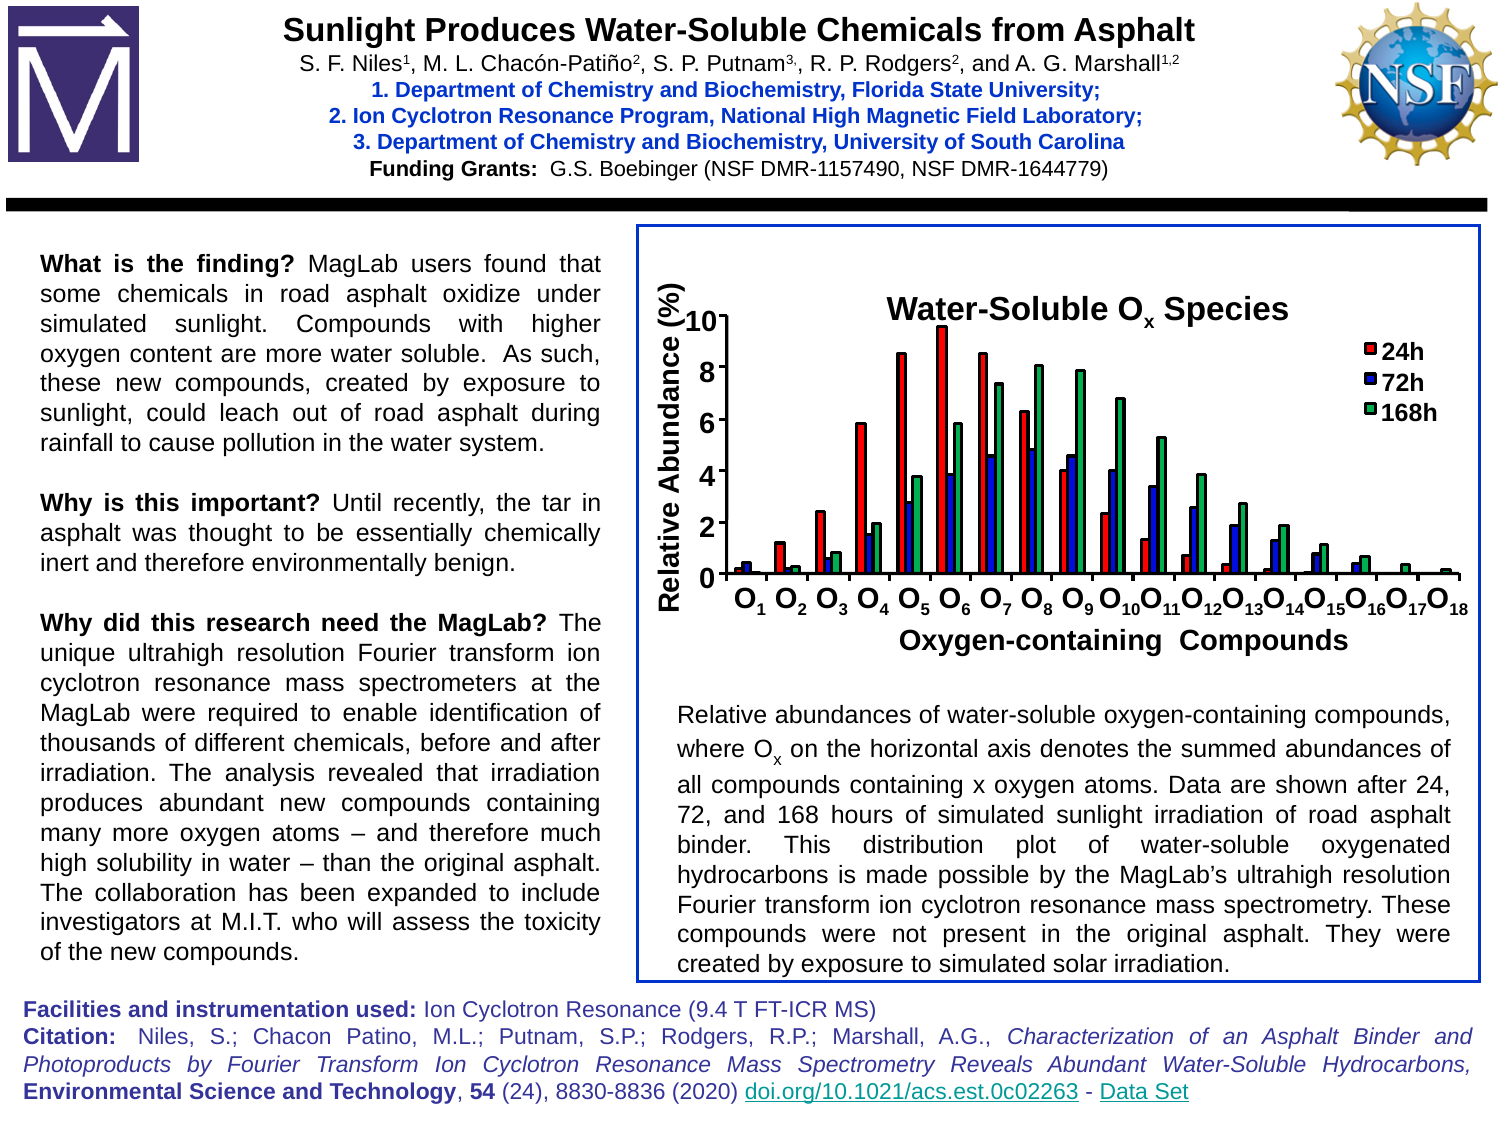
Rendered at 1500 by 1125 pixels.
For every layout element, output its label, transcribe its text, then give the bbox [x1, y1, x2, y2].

text_box What is the finding? MagLab users found that some chemicals in road asphalt oxidize under simulated sunlight. Compounds with higher oxygen content are more water soluble. As such, these new compounds, created by exposure to sunlight, could leach out of road asphalt during rainfall to cause pollution in the water system. Why is this important? Until recently, the tar in asphalt was thought to be essentially chemically inert and therefore environmentally benign. Why did this research need the MagLab? The unique ultrahigh resolution Fourier transform ion cyclotron resonance mass spectrometers at the MagLab were required to enable identification of thousands of different chemicals, before and after irradiation. The analysis revealed that irradiation produces abundant new compounds containing many more oxygen atoms ‒ and therefore much high solubility in water ‒ than the original asphalt. The collaboration has been expanded to include investigators at M.I.T. who will assess the toxicity of the new compounds. [25, 239, 617, 974]
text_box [649, 286, 1468, 656]
picture [1332, 0, 1500, 169]
text_box Sunlight Produces Water-Soluble Chemicals from Asphalt S. F. Niles1, M. L. Chacón-Patiño2, S. P. Putnam3,, R. P. Rodgers2, and A. G. Marshall1,2 1. Department of Chemistry and Biochemistry, Florida State University; 2. Ion Cyclotron Resonance Program, National High Magnetic Field Laboratory; 3. Department of Chemistry and Biochemistry, University of South Carolina Funding Grants: G.S. Boebinger (NSF DMR-1157490, NSF DMR-1644779) [121, 1, 1358, 188]
text_box Facilities and instrumentation used: Ion Cyclotron Resonance (9.4 T FT-ICR MS) Citation: Niles, S.; Chacon Patino, M.L.; Putnam, S.P.; Rodgers, R.P.; Marshall, A.G., Characterization of an Asphalt Binder and Photoproducts by Fourier Transform Ion Cyclotron Resonance Mass Spectrometry Reveals Abundant Water-Soluble Hydrocarbons, Environmental Science and Technology, 54 (24), 8830-8836 (2020) doi.org/10.1021/acs.est.0c02263 - Data Set [8, 986, 1488, 1112]
text_box Relative abundances of water-soluble oxygen-containing compounds, where Ox on the horizontal axis denotes the summed abundances of all compounds containing x oxygen atoms. Data are shown after 24, 72, and 168 hours of simulated sunlight irradiation of road asphalt binder. This distribution plot of water-soluble oxygenated hydrocarbons is made possible by the MagLab’s ultrahigh resolution Fourier transform ion cyclotron resonance mass spectrometry. These compounds were not present in the original asphalt. They were created by exposure to simulated solar irradiation. [662, 691, 1468, 986]
text_box [637, 225, 1480, 982]
picture [8, 6, 139, 163]
